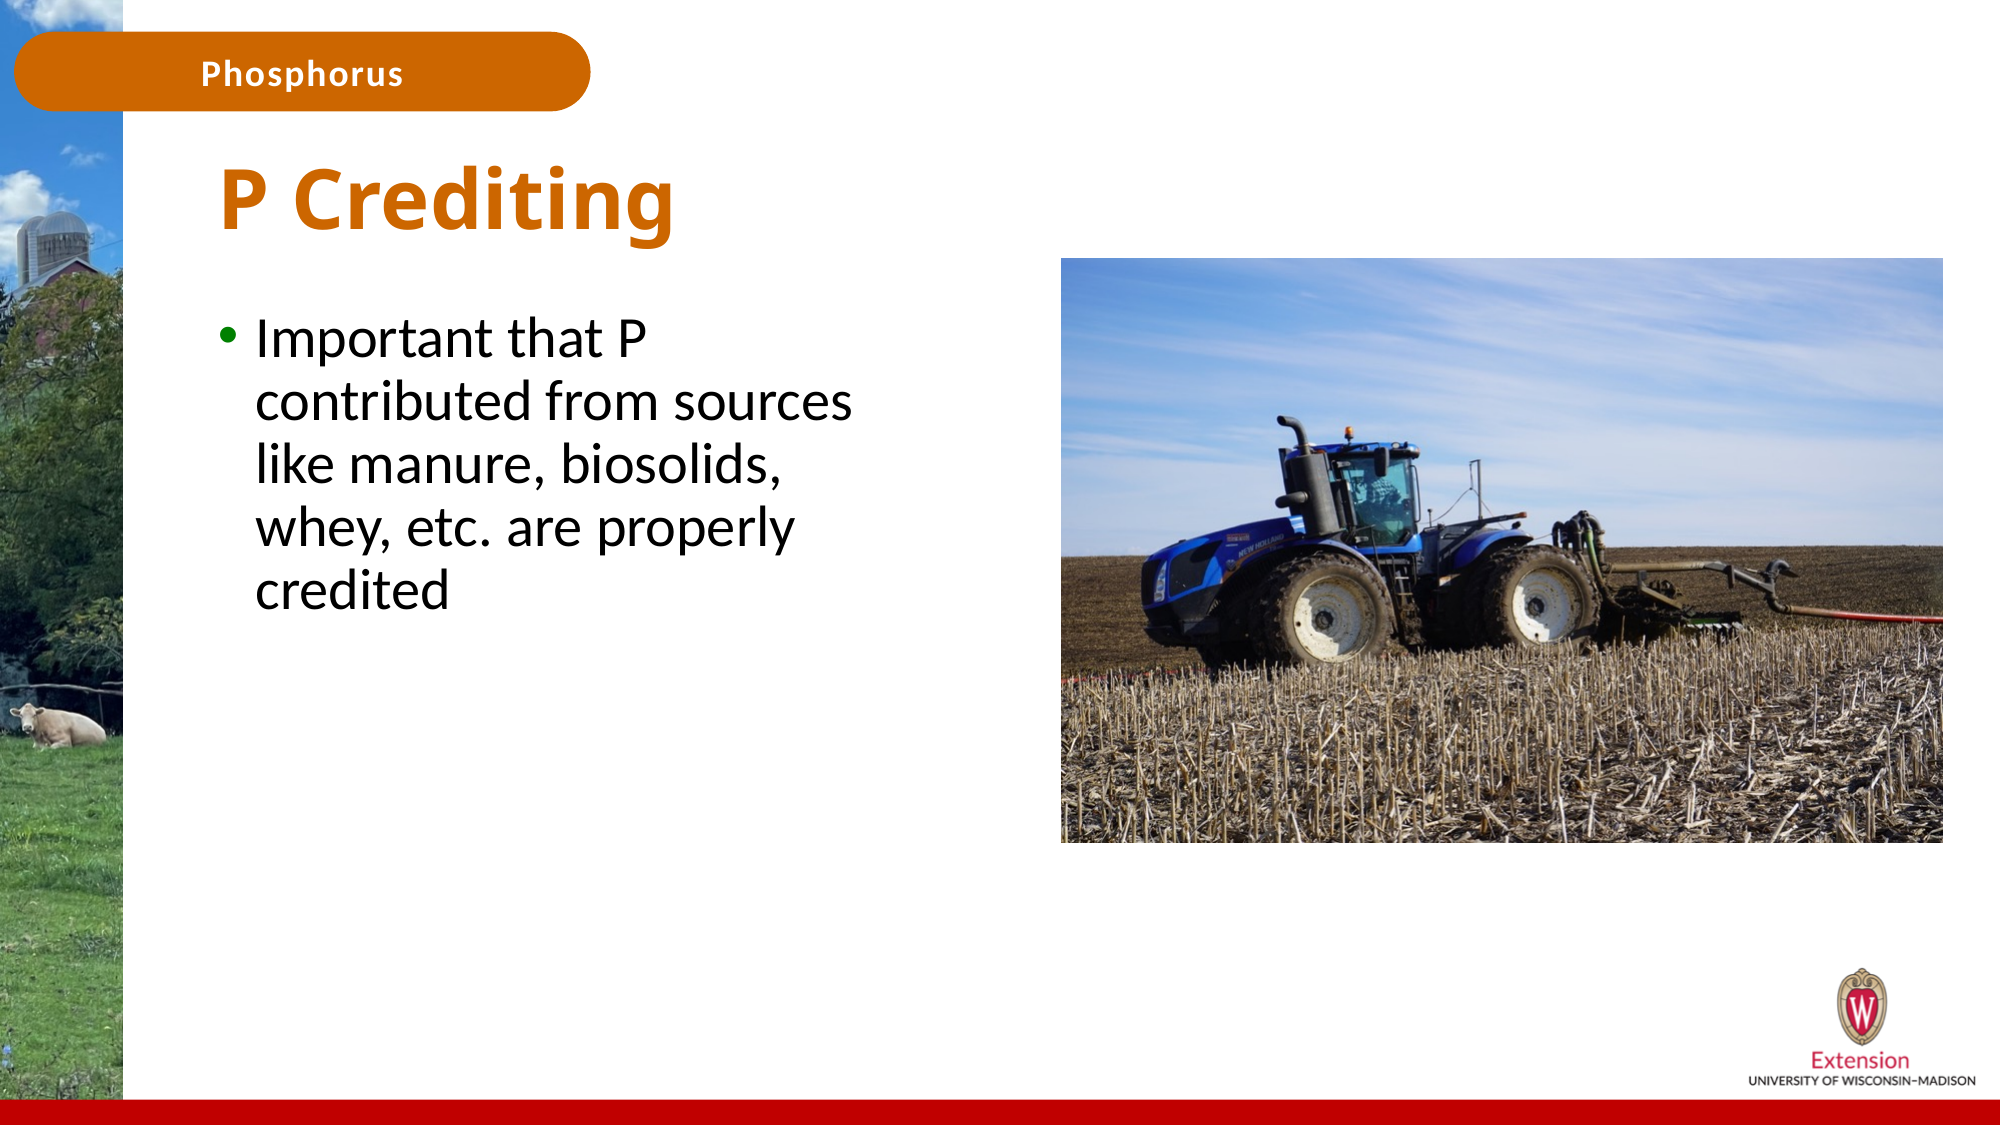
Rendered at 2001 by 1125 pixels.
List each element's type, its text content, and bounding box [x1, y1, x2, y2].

picture [1738, 966, 1987, 1091]
title P Crediting [202, 127, 1836, 278]
picture [0, 0, 123, 1099]
list Important that P contributed from sources like manure, biosolids, whey, etc. are properly credited [202, 299, 939, 1014]
picture [1061, 258, 1943, 843]
